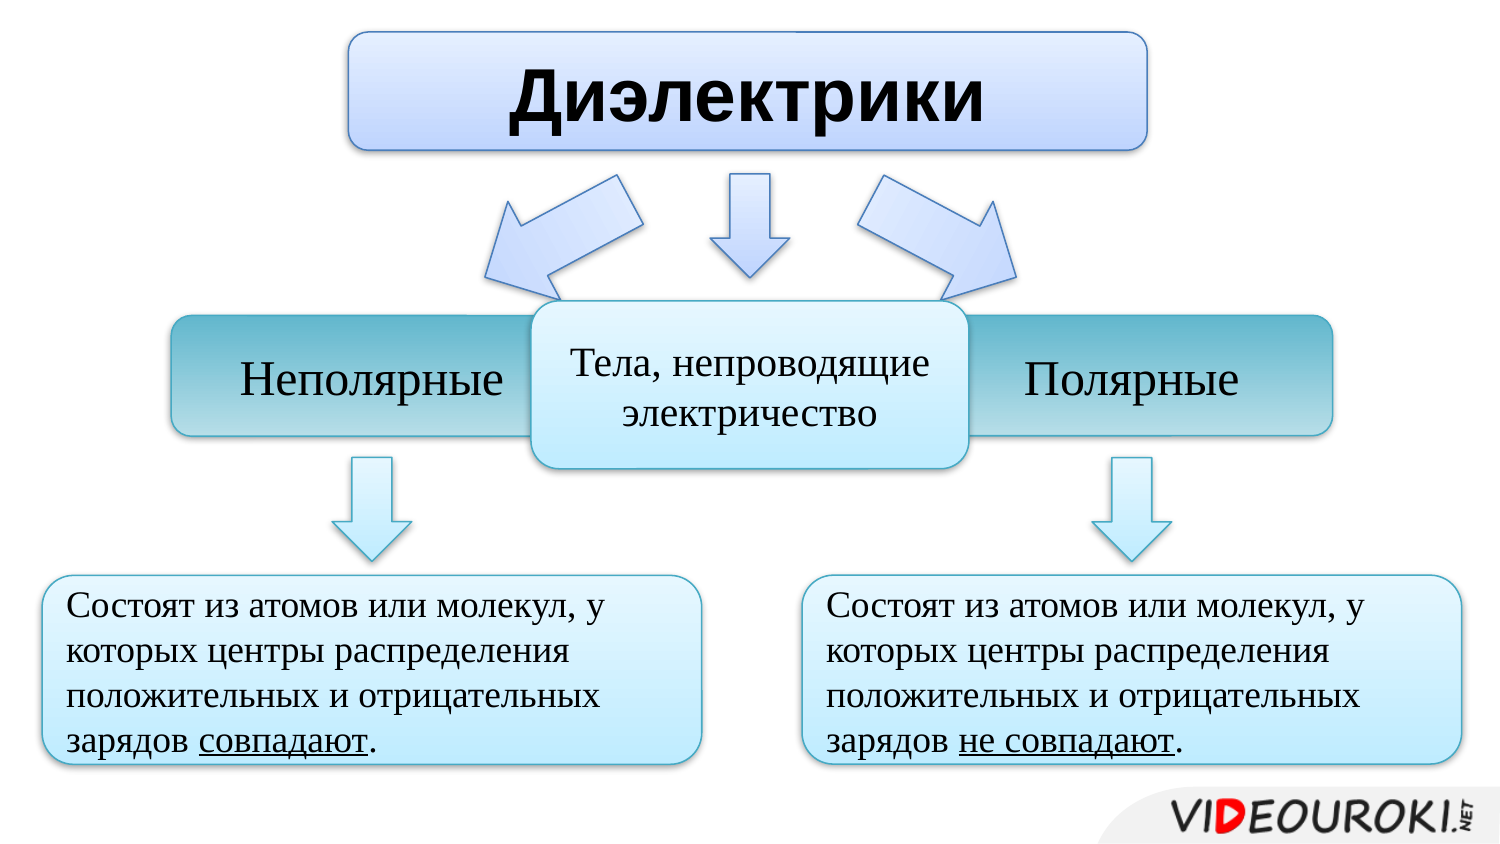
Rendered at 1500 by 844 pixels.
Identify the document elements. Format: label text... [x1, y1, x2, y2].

text_box Диэлектрики [347, 31, 1148, 152]
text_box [1097, 786, 1500, 844]
text_box Состоят из атомов или молекул, у которых центры распределения положительных и отрицательных зарядов совпадают. [41, 574, 703, 766]
text_box Тела, непроводящие электричество [530, 300, 970, 470]
text_box [709, 173, 791, 279]
text_box Полярные [969, 314, 1334, 437]
text_box [331, 456, 413, 562]
text_box [484, 174, 645, 299]
text_box Неполярные [170, 314, 530, 438]
text_box [856, 174, 1018, 299]
text_box [1091, 456, 1173, 563]
text_box Состоят из атомов или молекул, у которых центры распределения положительных и отрицательных зарядов не совпадают. [801, 574, 1463, 765]
